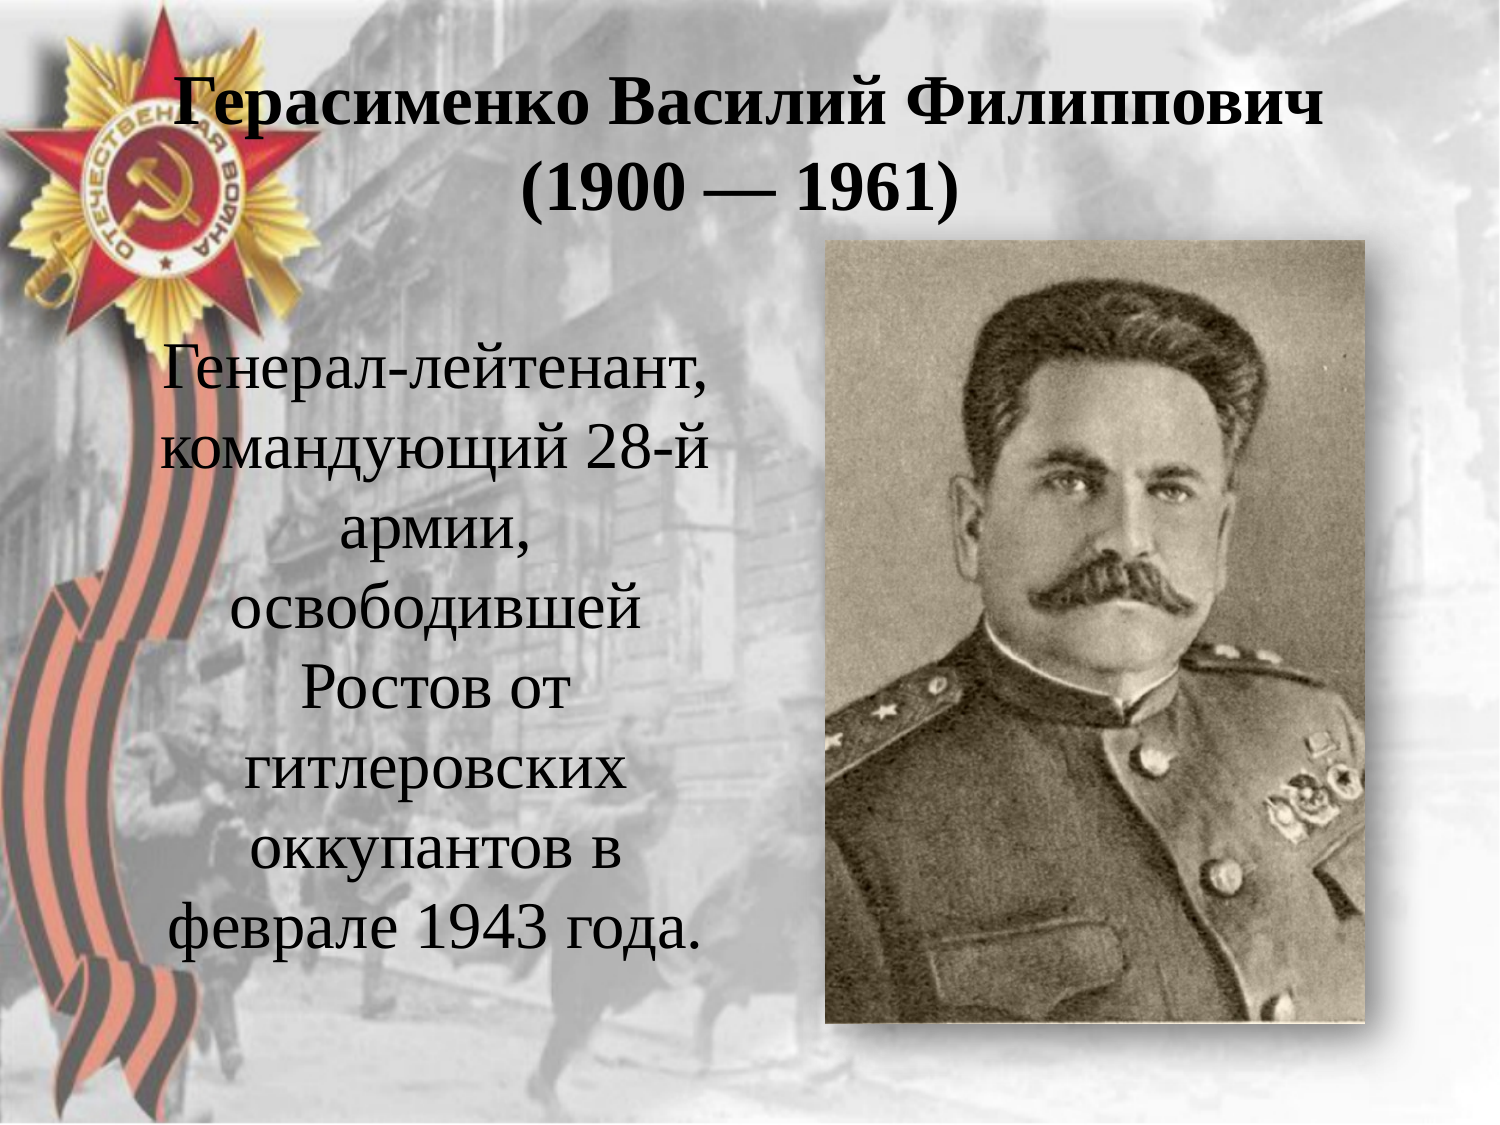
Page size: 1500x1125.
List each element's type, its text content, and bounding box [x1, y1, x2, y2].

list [825, 240, 1365, 1024]
picture [0, 0, 1500, 1125]
list Генерал-лейтенант, командующий 28-й армии, освободившей Ростов от гитлеровских оккупантов в феврале 1943 года. [76, 314, 740, 1057]
title Герасименко Василий Филиппович (1900 — 1961) [75, 45, 1425, 233]
